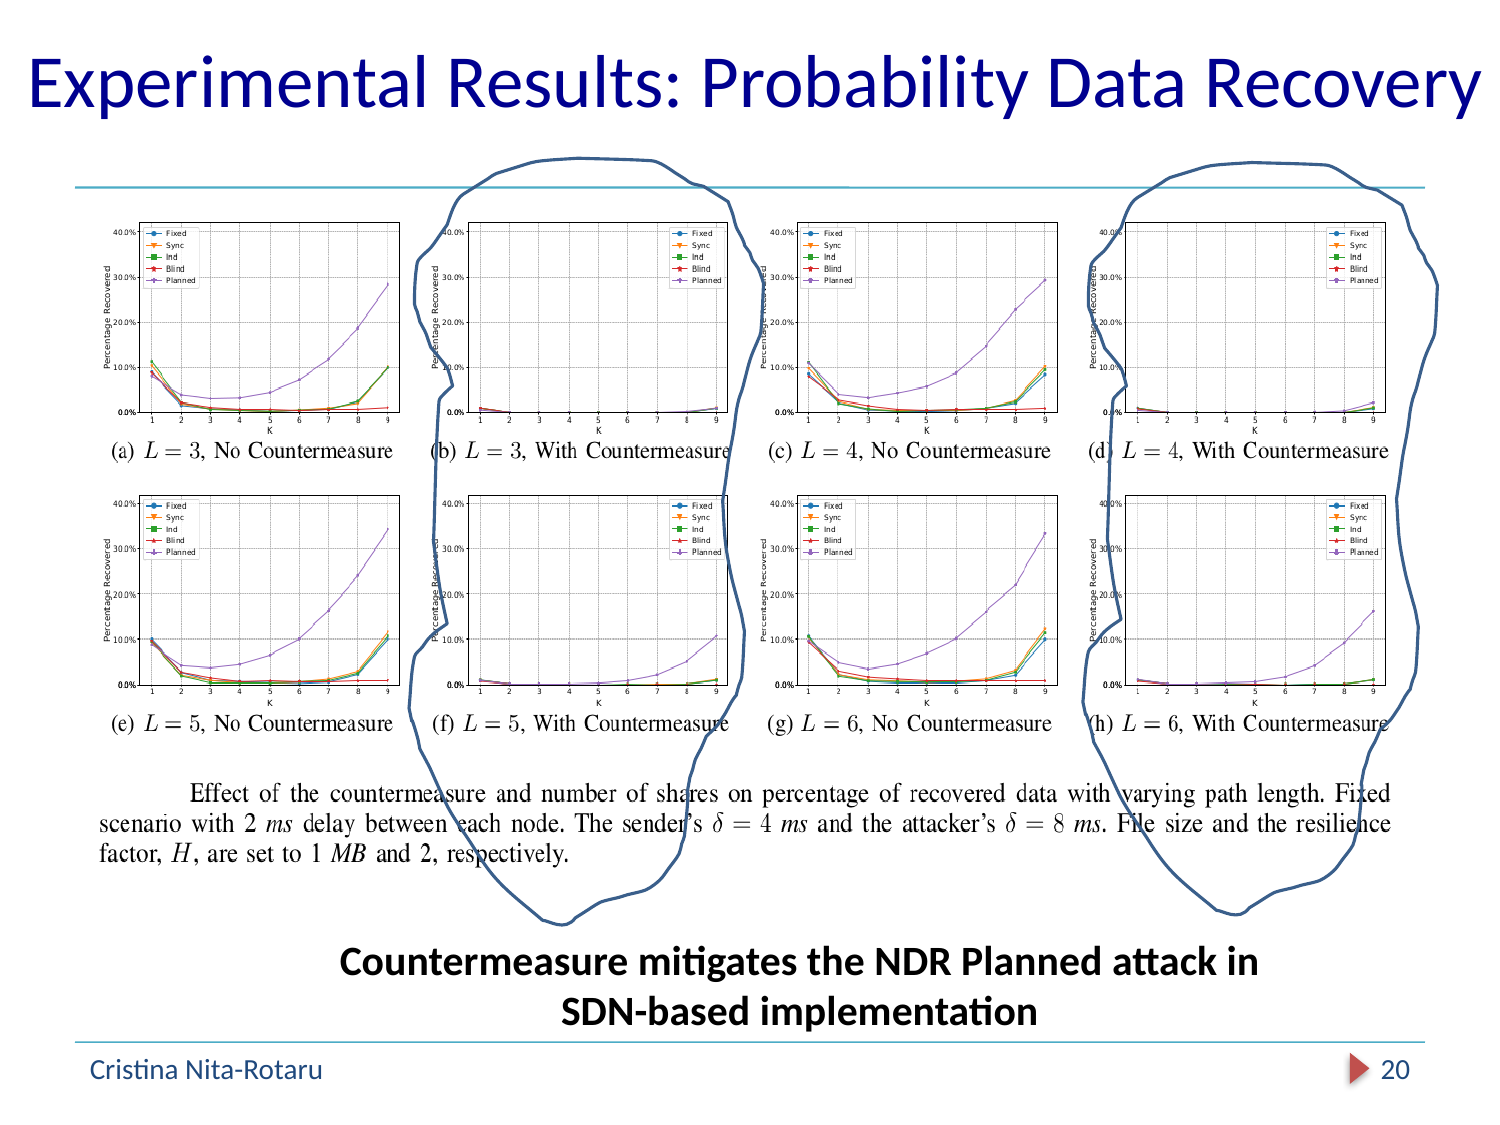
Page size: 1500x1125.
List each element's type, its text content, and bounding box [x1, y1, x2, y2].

picture [87, 212, 1401, 876]
text_box [1125, 160, 1440, 448]
text_box Countermeasure mitigates the NDR Planned attack in SDN-based implementation [323, 928, 1277, 1039]
title Experimental Results: Probability Data Recovery [12, 24, 1500, 188]
slide_number Cristina Nita-Rotaru [75, 1042, 451, 1103]
text_box [502, 888, 653, 927]
text_box [1406, 568, 1420, 698]
slide_number 20 [1100, 1042, 1425, 1103]
text_box [449, 156, 734, 212]
text_box [1187, 888, 1298, 917]
